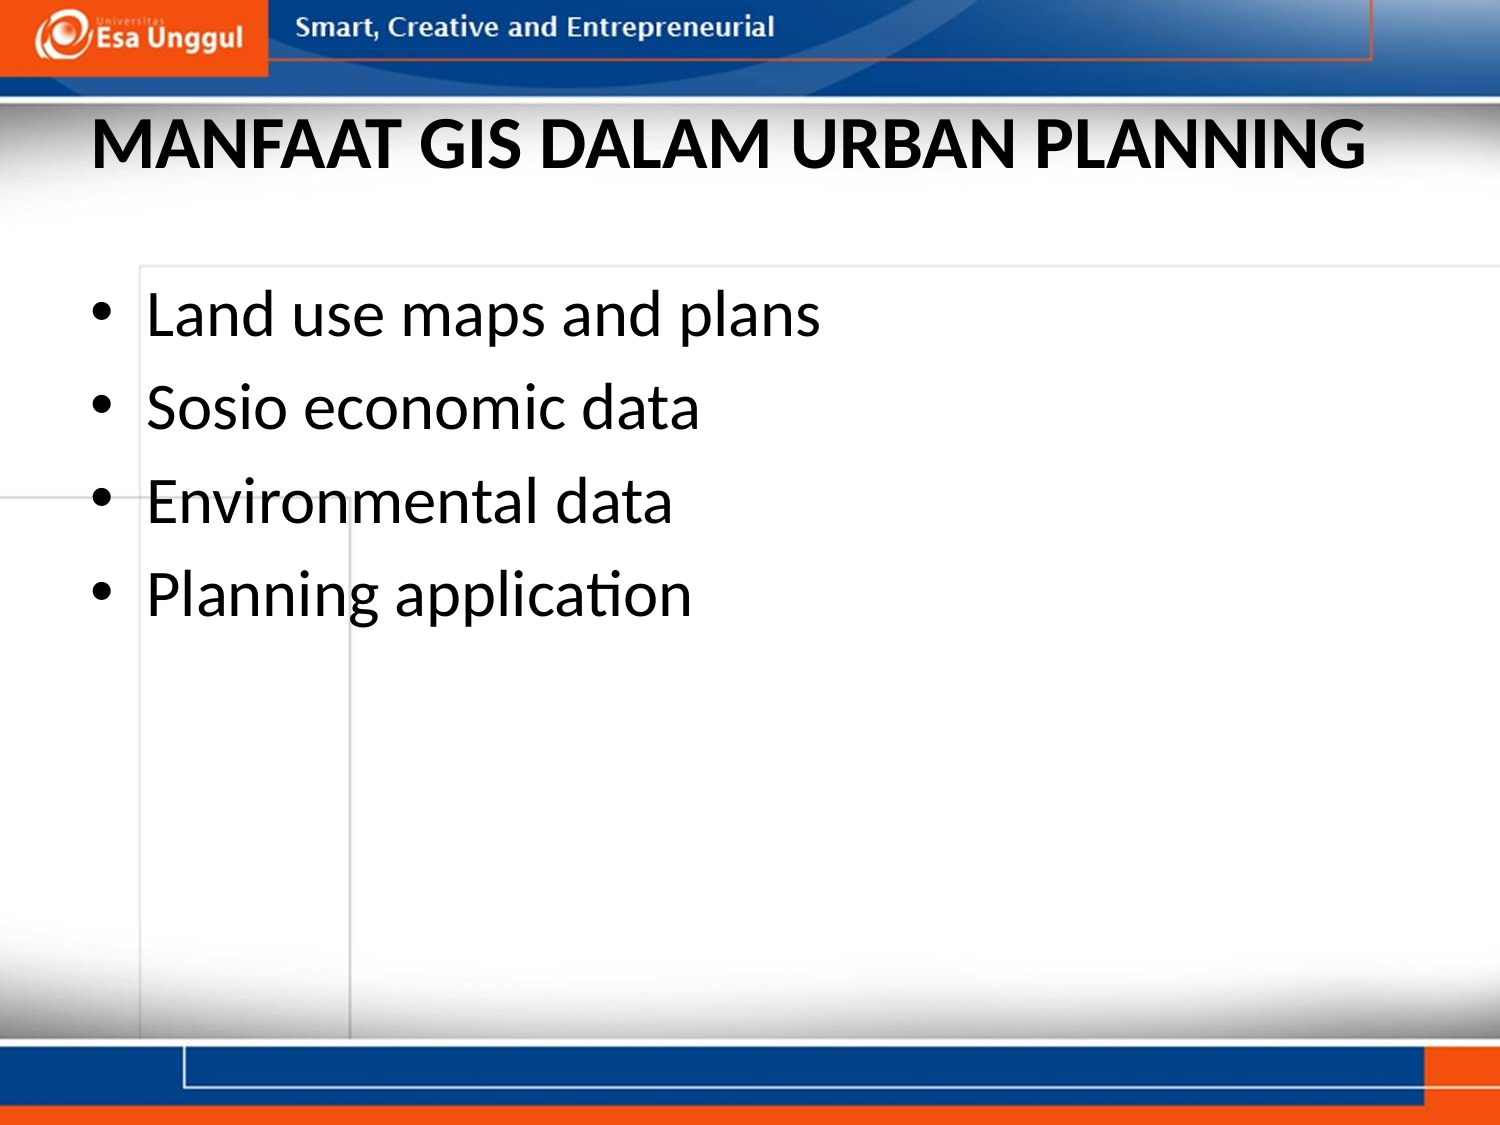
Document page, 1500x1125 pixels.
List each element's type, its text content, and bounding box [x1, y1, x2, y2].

picture [0, 0, 1500, 1125]
title MANFAAT GIS DALAM URBAN PLANNING [75, 45, 1425, 233]
list Land use maps and plans Sosio economic data Environmental data Planning application [75, 262, 1425, 1005]
